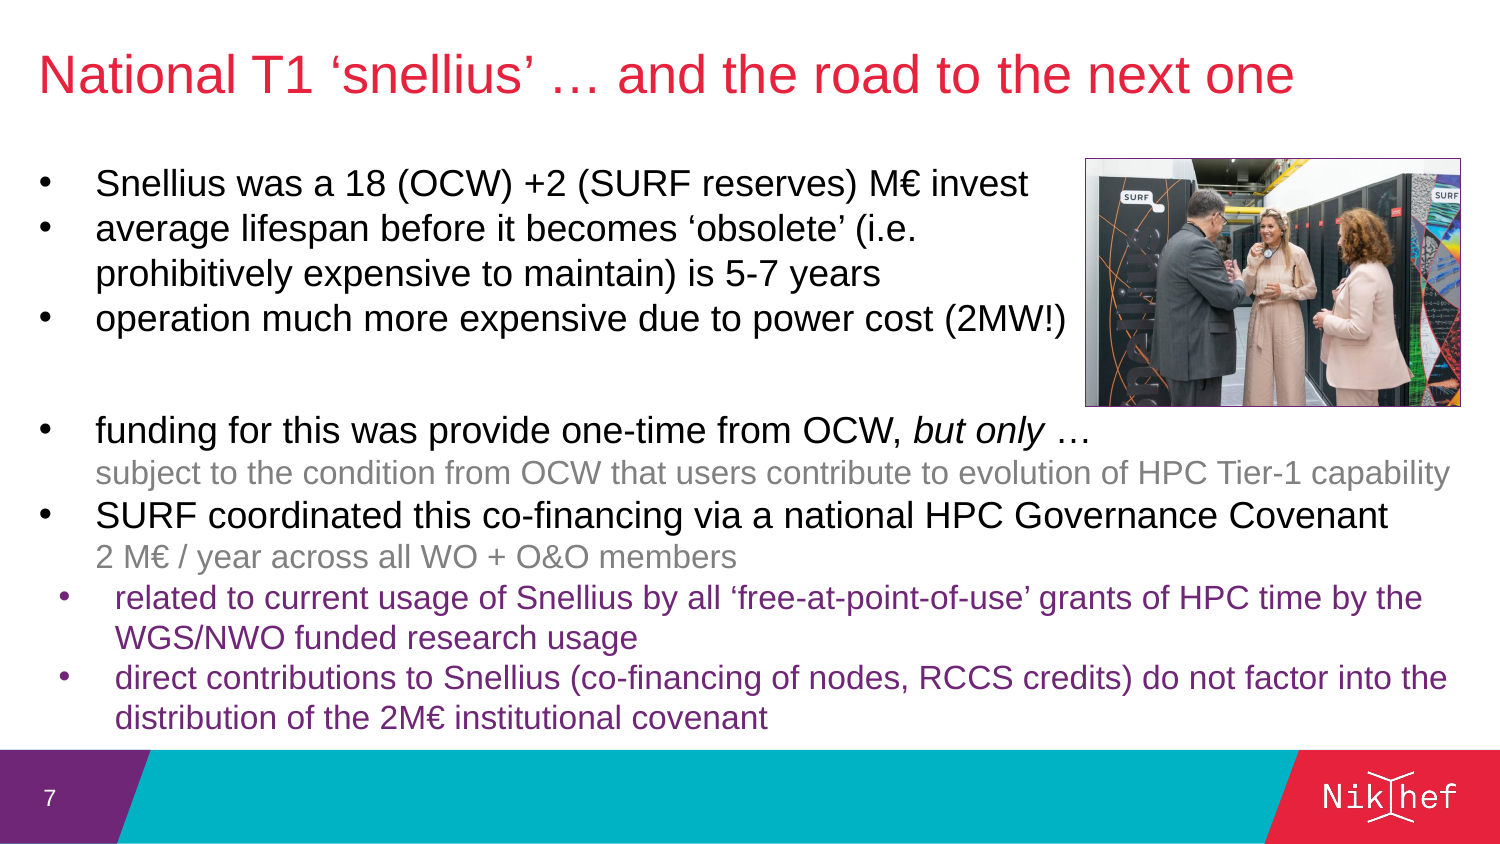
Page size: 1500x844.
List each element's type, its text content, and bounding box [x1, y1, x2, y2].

slide_number 7 [42, 782, 73, 812]
list National T1 ‘snellius’ … and the road to the next one [38, 38, 1462, 106]
text_box funding for this was provide one-time from OCW, but only … subject to the condition from OCW that users contribute to evolution of HPC Tier-1 capability SURF coordinated this co-financing via a national HPC Governance Covenant 2 M€ / year across all WO + O&O members related to current usage of Snellius by all ‘free-at-point-of-use’ grants of HPC time by the WGS/NWO funded research usage direct contributions to Snellius (co-financing of nodes, RCCS credits) do not factor into the distribution of the 2M€ institutional covenant [39, 405, 1461, 654]
list Snellius was a 18 (OCW) +2 (SURF reserves) M€ invest average lifespan before it becomes ‘obsolete’ (i.e. prohibitively expensive to maintain) is 5-7 years operation much more expensive due to power cost (2MW!) [38, 158, 1075, 407]
picture [1324, 771, 1456, 823]
picture [1085, 158, 1462, 407]
